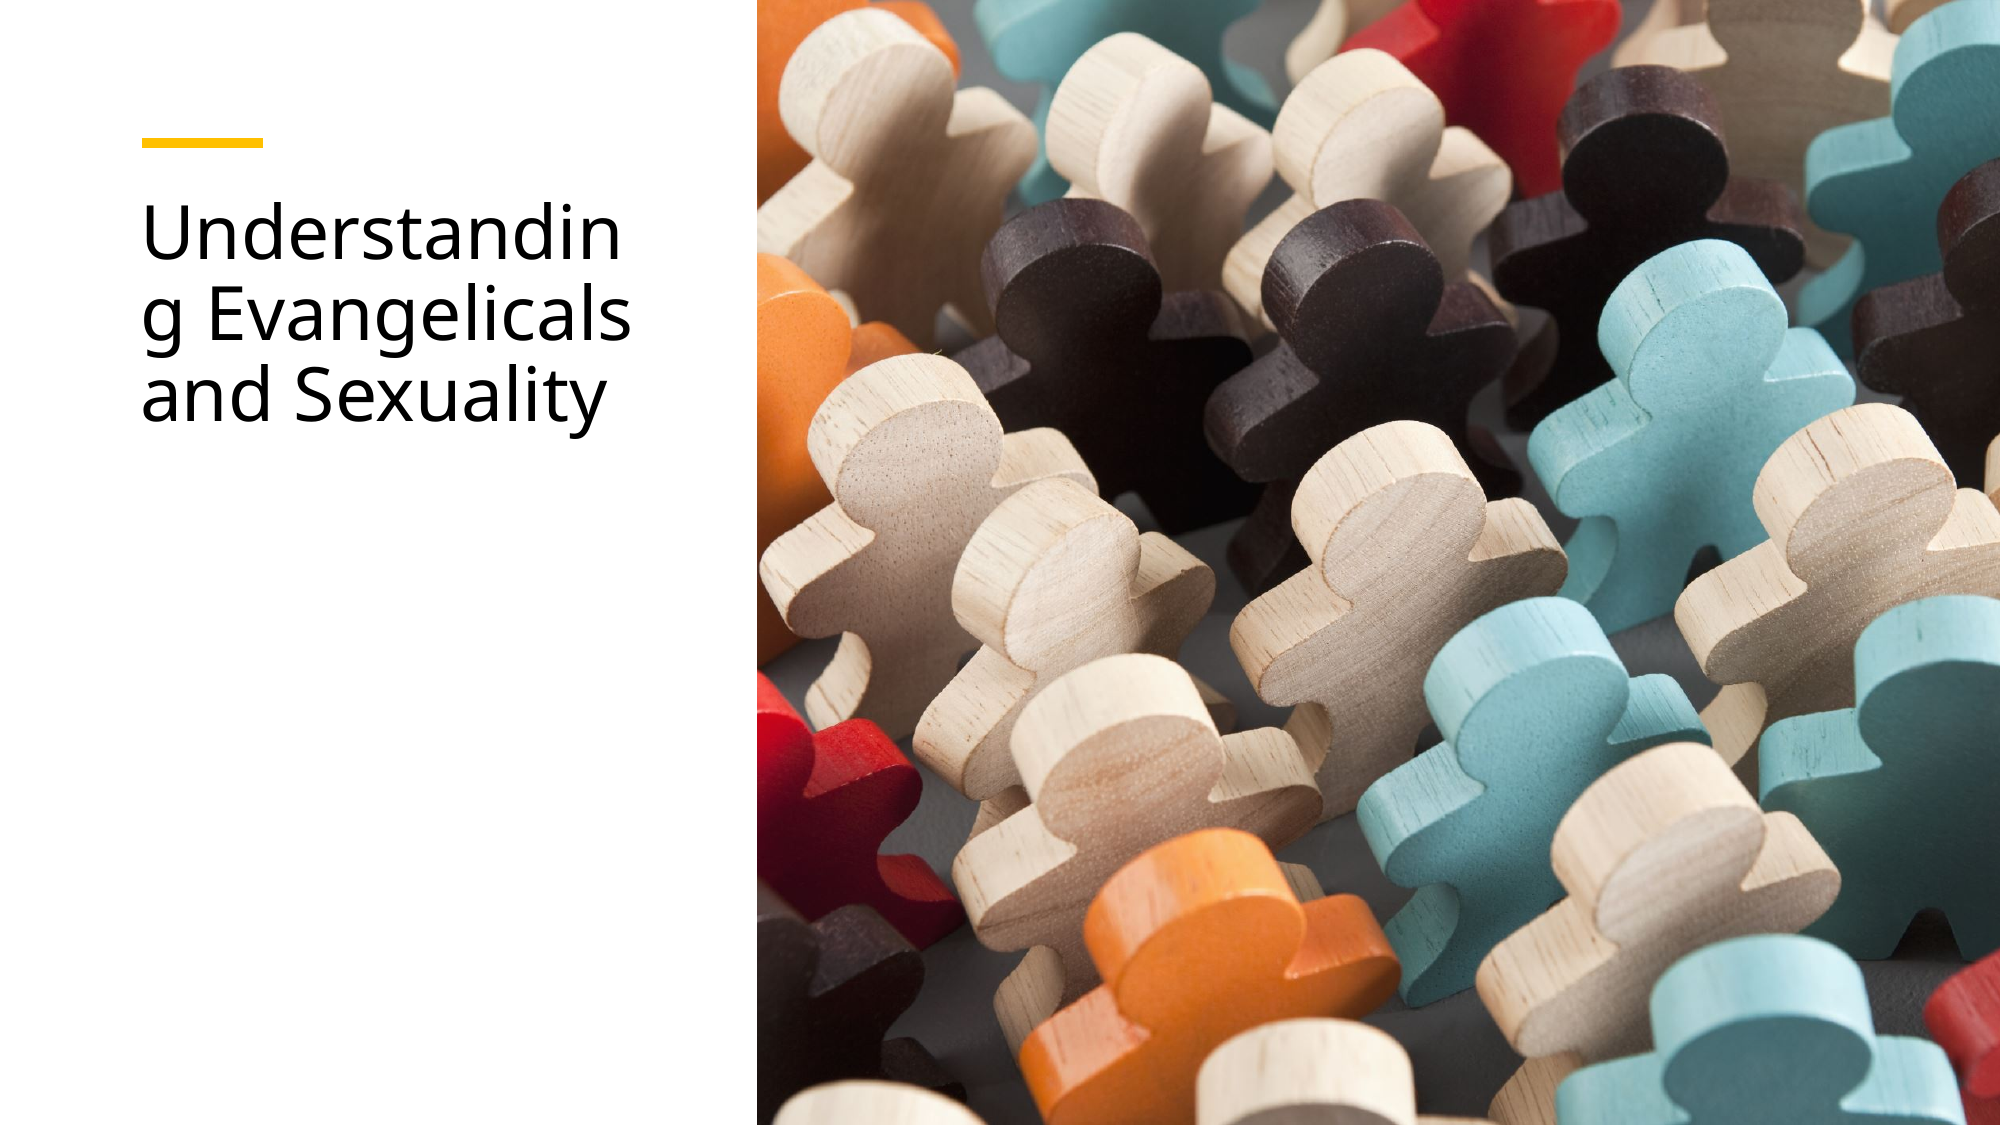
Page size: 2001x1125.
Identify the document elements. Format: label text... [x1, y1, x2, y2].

picture [757, 0, 2000, 1125]
title Understanding Evangelicals and Sexuality [125, 187, 656, 758]
